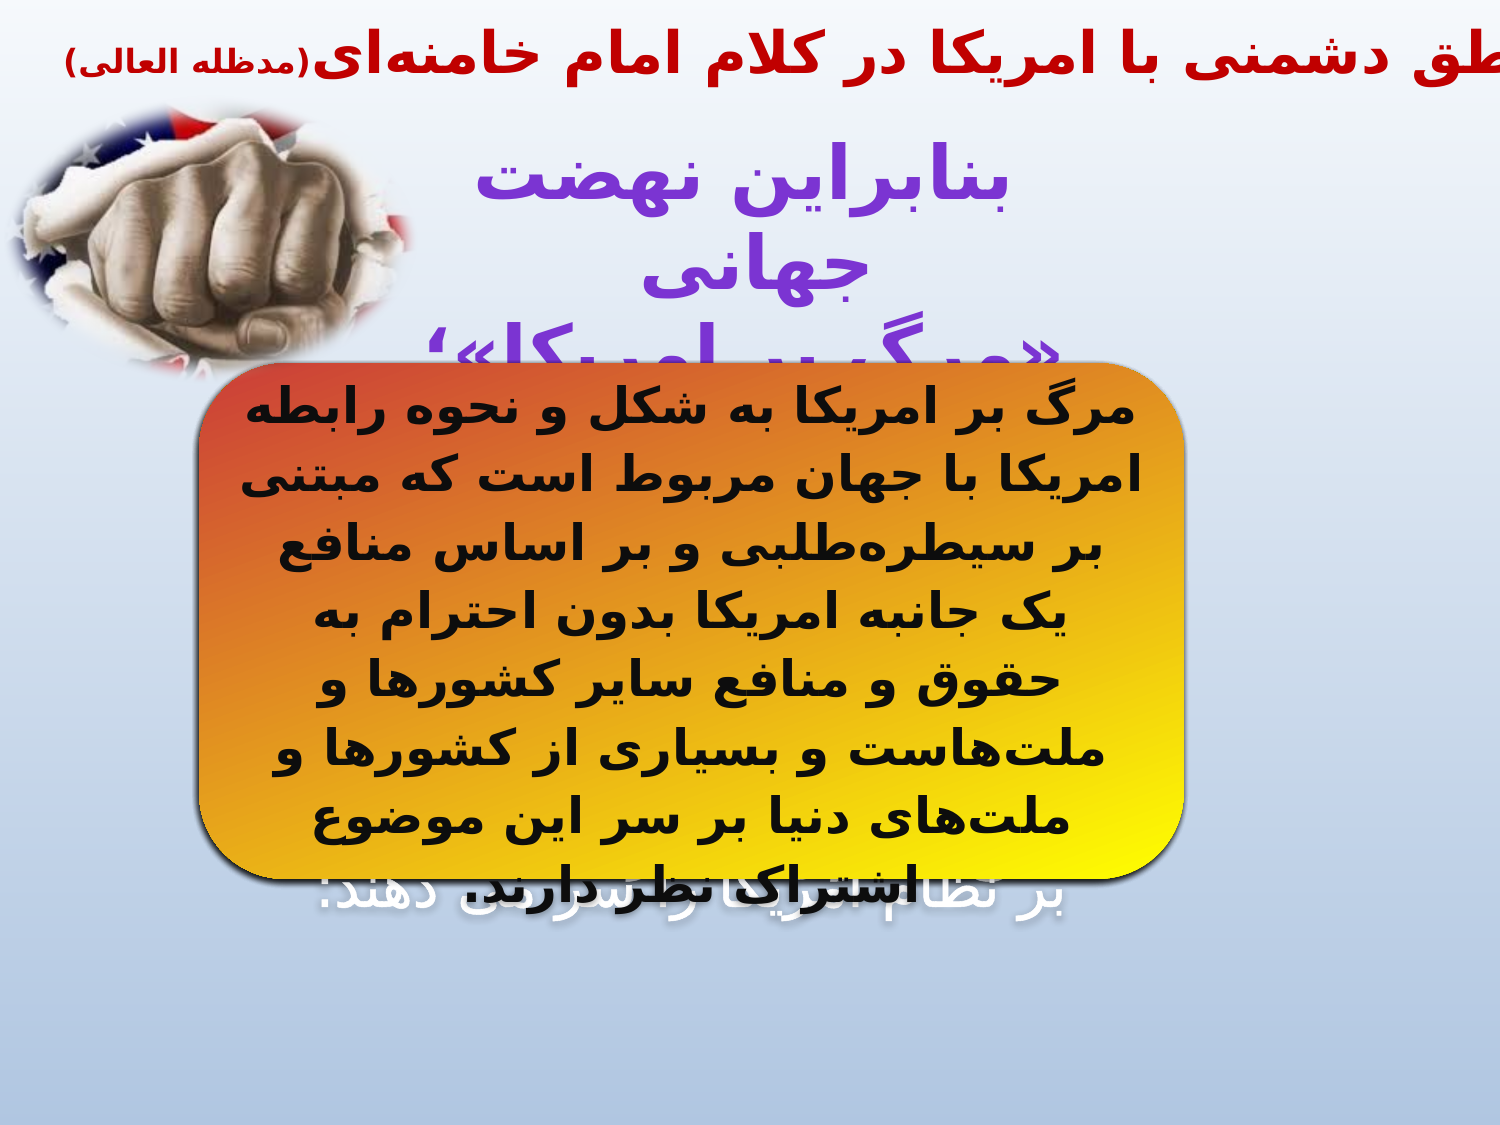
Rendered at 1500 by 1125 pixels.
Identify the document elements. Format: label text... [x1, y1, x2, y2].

text_box مرگ بر امریکا به شکل و نحوه رابطه امریکا با جهان مربوط است که مبتنی بر سیطره‌طلبی و بر اساس منافع یک جانبه امریکا بدون احترام به حقوق و منافع سایر کشورها و ملت‌هاست و بسیاری از کشورها و ملت‌های دنیا بر سر این موضوع اشتراک نظر دارند. [199, 363, 1184, 879]
picture [0, 93, 421, 387]
text_box تبیین منطق دشمنی با امریکا در کلام امام خامنه‌ای(مدظله العالی) [36, 7, 1500, 93]
text_box بنابراین نهضت جهانی «مرگ بر امریکا»؛ [424, 117, 1090, 360]
